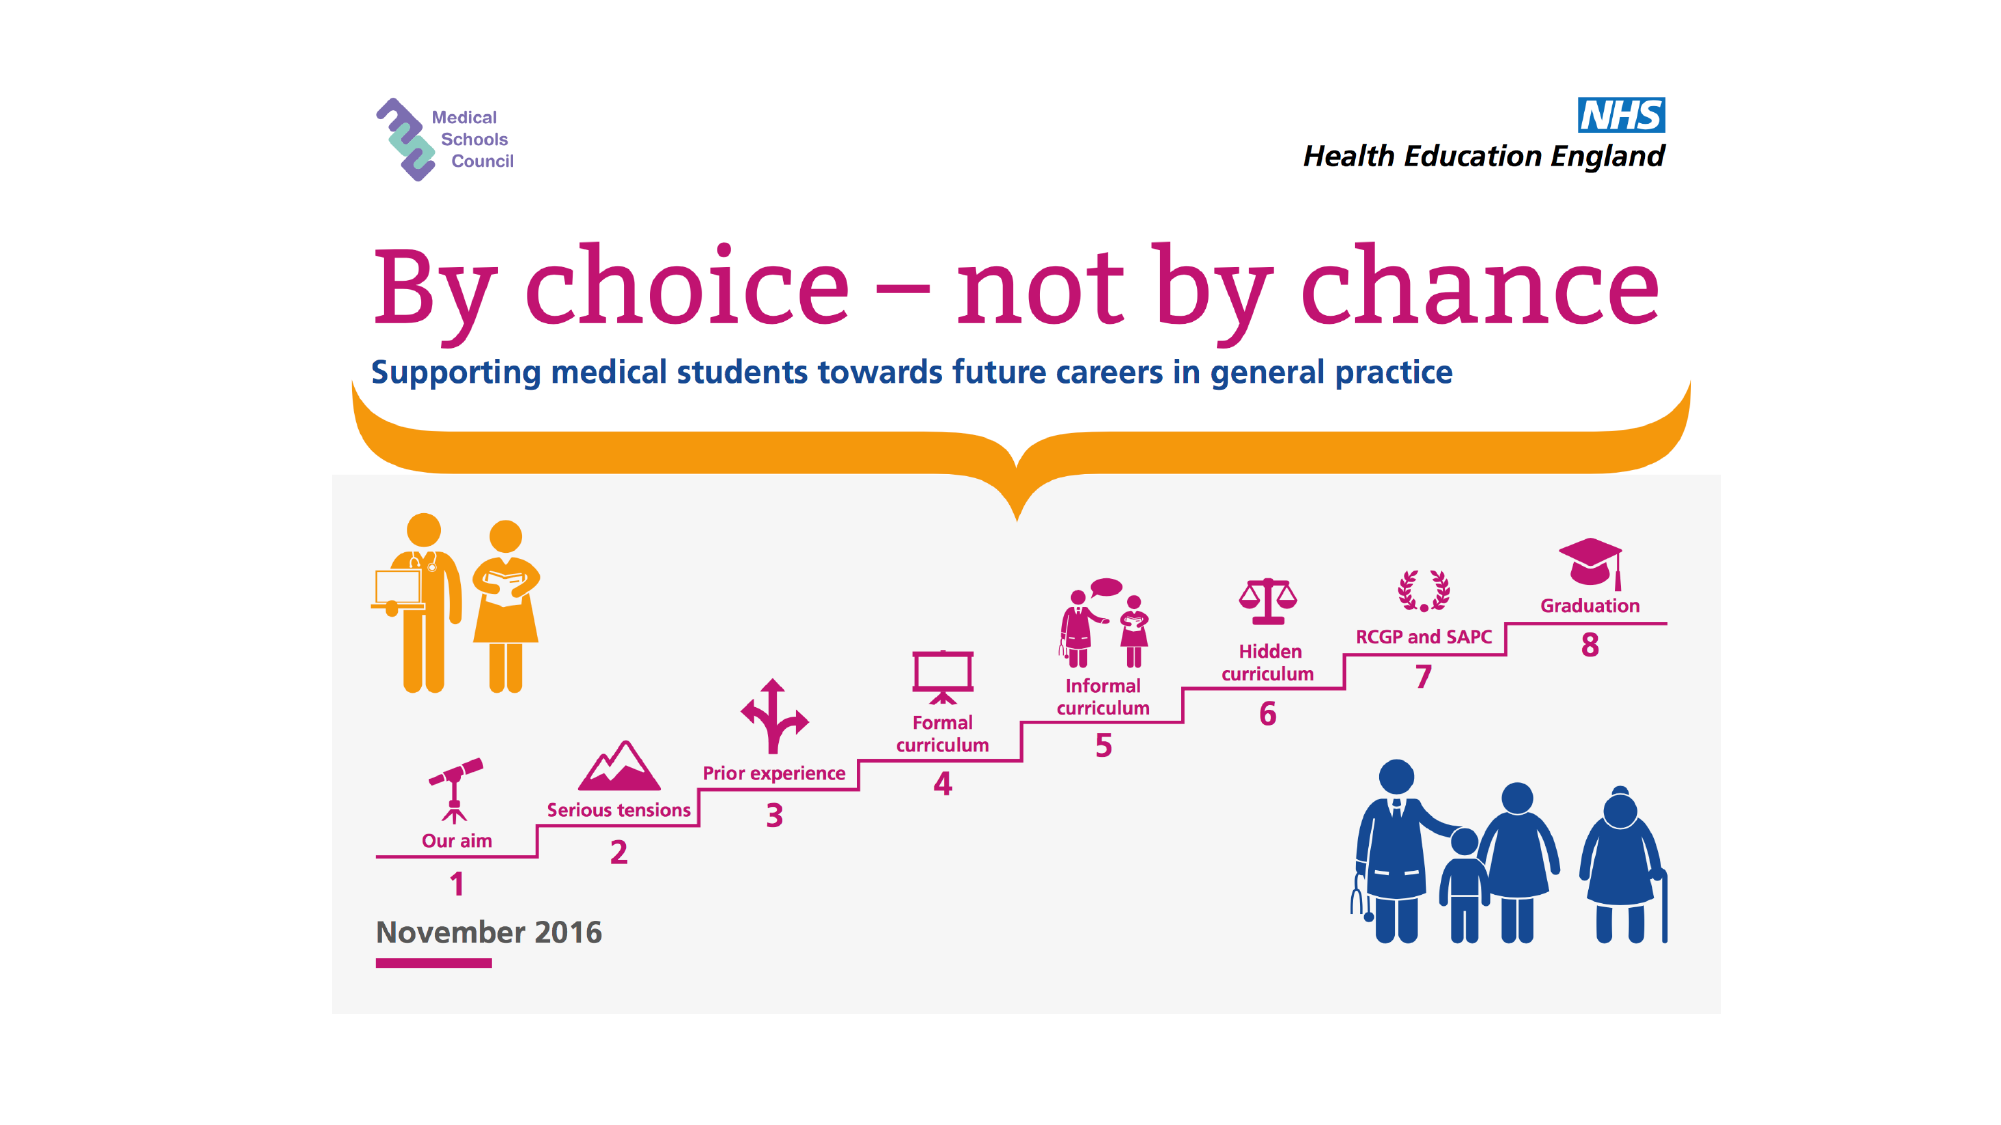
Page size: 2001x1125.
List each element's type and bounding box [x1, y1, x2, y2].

list [332, 73, 1721, 1014]
